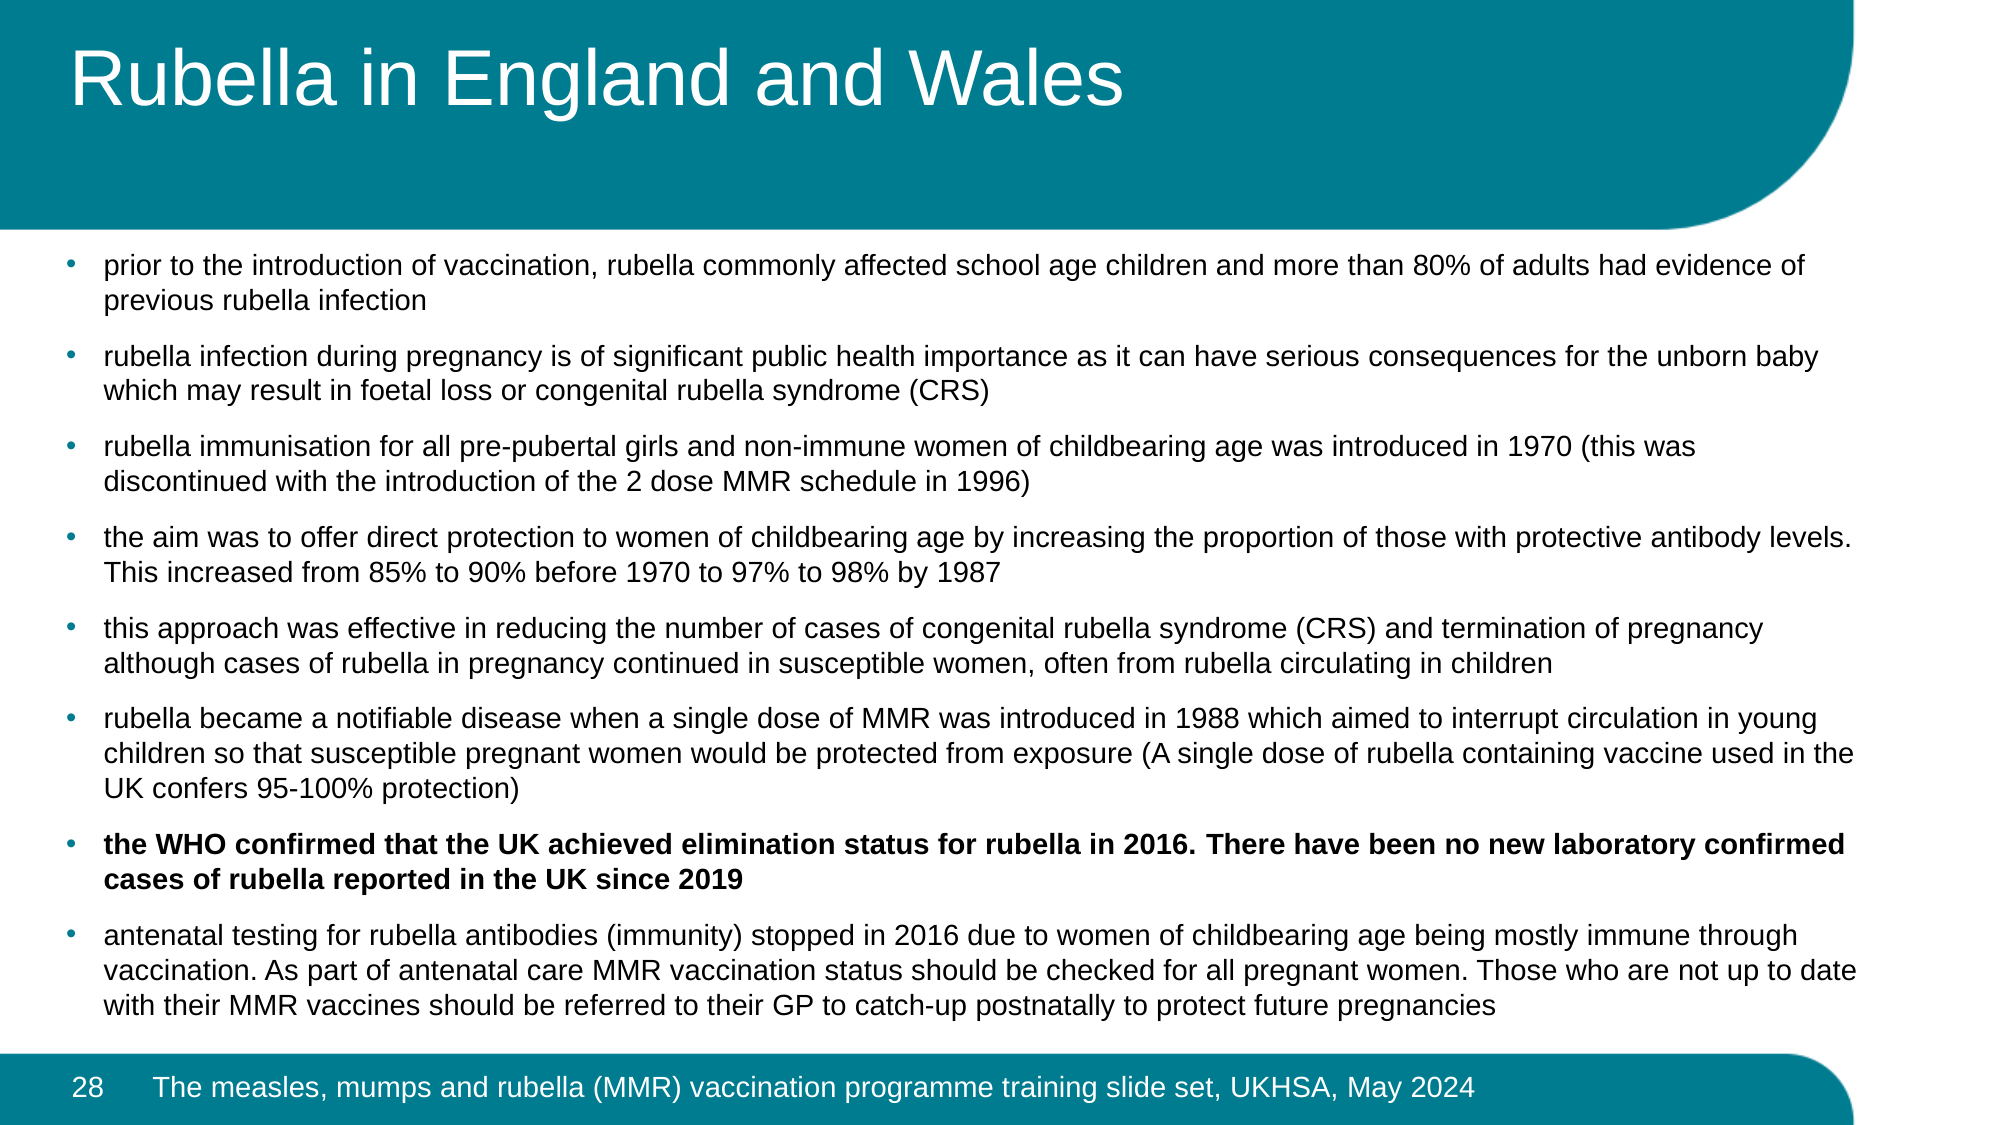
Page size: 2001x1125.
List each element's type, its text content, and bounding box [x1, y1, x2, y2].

footer The measles, mumps and rubella (MMR) vaccination programme training slide set, UKHSA, May 2024 [137, 1056, 1780, 1116]
title Rubella in England and Wales [54, 29, 1780, 189]
slide_number 28 [21, 1056, 120, 1117]
list prior to the introduction of vaccination, rubella commonly affected school age children and more than 80% of adults had evidence of previous rubella infection rubella infection during pregnancy is of significant public health importance as it can have serious consequences for the unborn baby which may result in foetal loss or congenital rubella syndrome (CRS) rubella immunisation for all pre-pubertal girls and non-immune women of childbearing age was introduced in 1970 (this was discontinued with the introduction of the 2 dose MMR schedule in 1996) the aim was to offer direct protection to women of childbearing age by increasing the proportion of those with protective antibody levels. This increased from 85% to 90% before 1970 to 97% to 98% by 1987 this approach was effective in reducing the number of cases of congenital rubella syndrome (CRS) and termination of pregnancy although cases of rubella in pregnancy continued in susceptible women, often from rubella circulating in children rubella became a notifiable disease when a single dose of MMR was introduced in 1988 which aimed to interrupt circulation in young children so that susceptible pregnant women would be protected from exposure (A single dose of rubella containing vaccine used in the UK confers 95-100% protection) the WHO confirmed that the UK achieved elimination status for rubella in 2016. There have been no new laboratory confirmed cases of rubella reported in the UK since 2019 antenatal testing for rubella antibodies (immunity) stopped in 2016 due to women of childbearing age being mostly immune through vaccination. As part of antenatal care MMR vaccination status should be checked for all pregnant women. Those who are not up to date with their MMR vaccines should be referred to their GP to catch-up postnatally to protect future pregnancies [51, 238, 1876, 1037]
